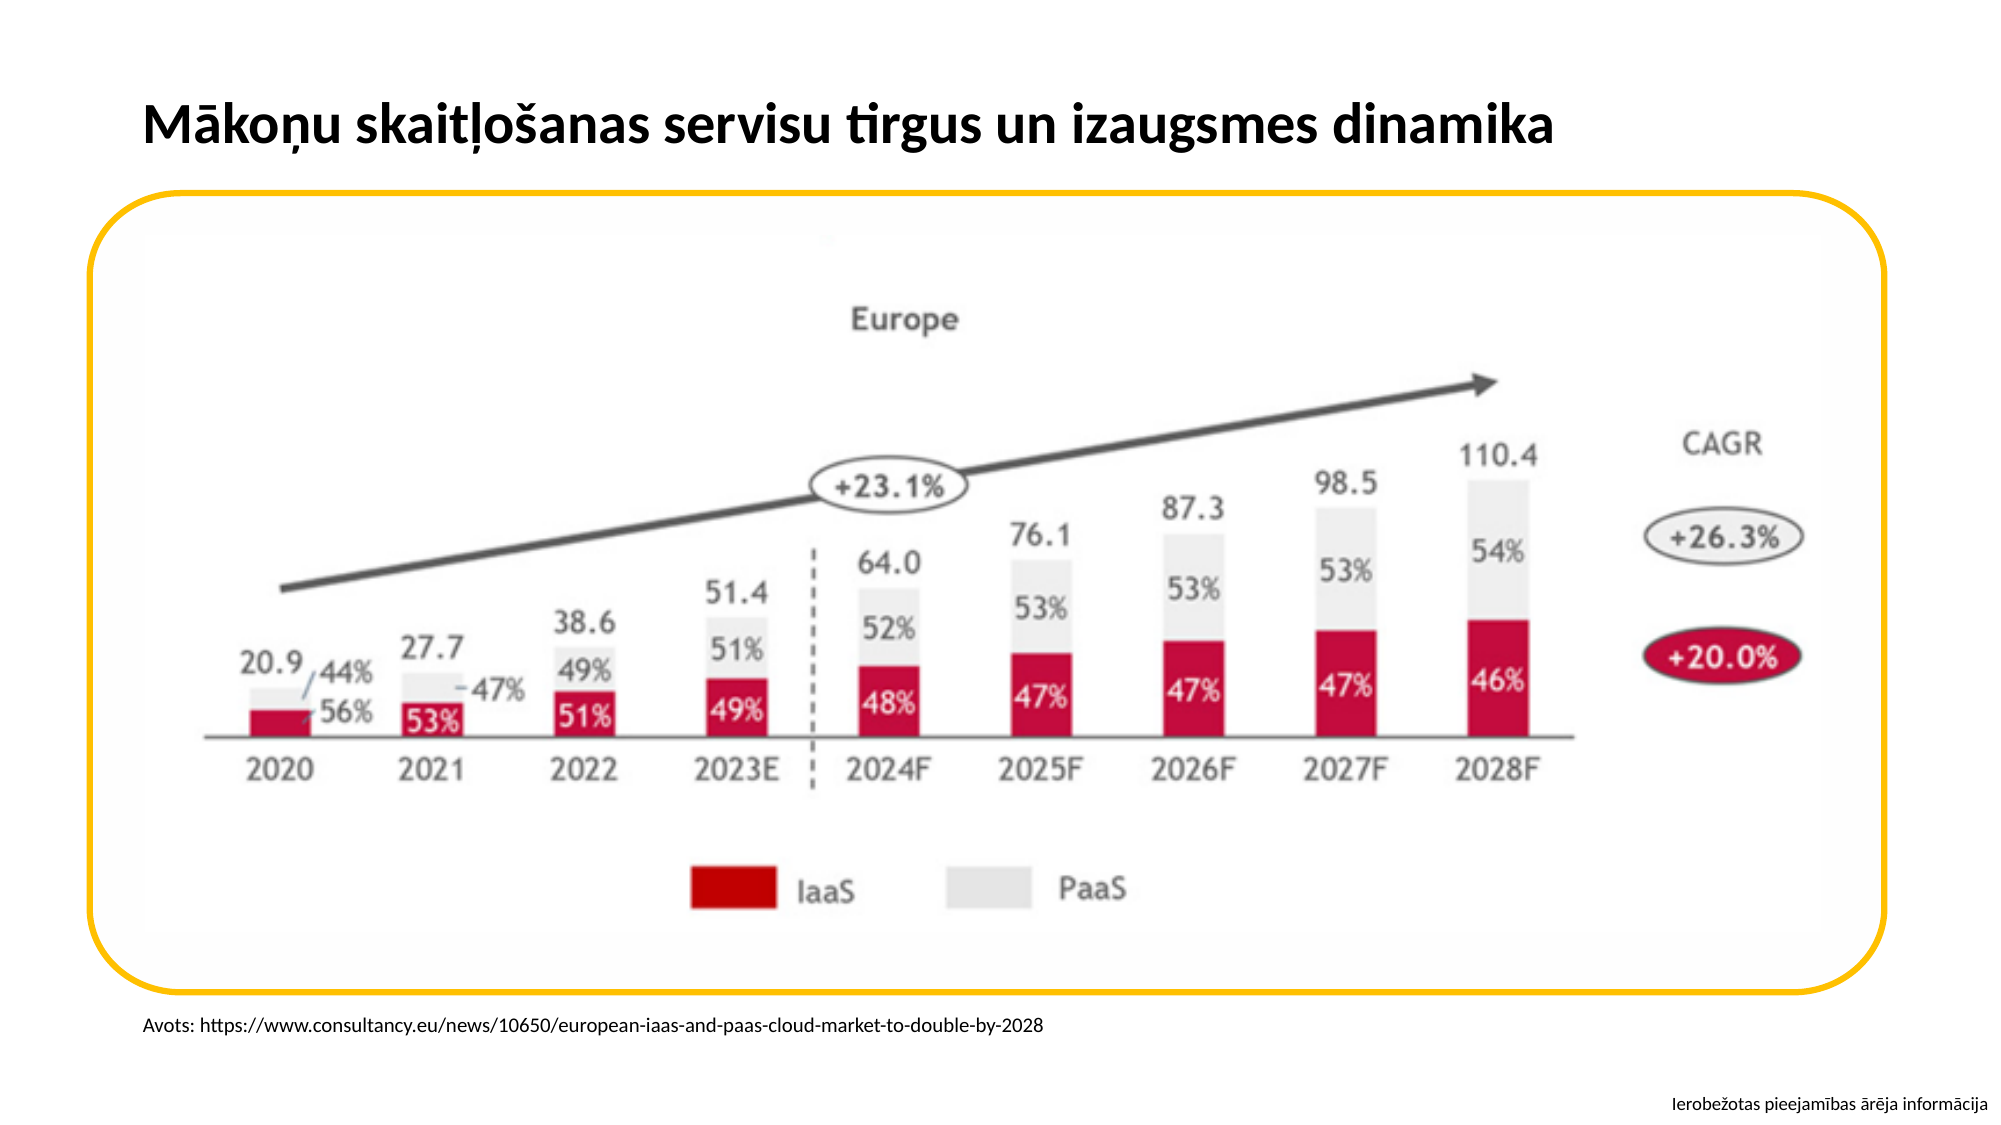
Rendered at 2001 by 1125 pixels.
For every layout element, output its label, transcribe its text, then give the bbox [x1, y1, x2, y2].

text_box [89, 193, 1885, 993]
picture [145, 235, 1821, 932]
text_box Avots: https://www.consultancy.eu/news/10650/european-iaas-and-paas-cloud-market-to-double-by-2028 [128, 1004, 1762, 1044]
text_box Mākoņu skaitļošanas servisu tirgus un izaugsmes dinamika [128, 77, 1962, 163]
